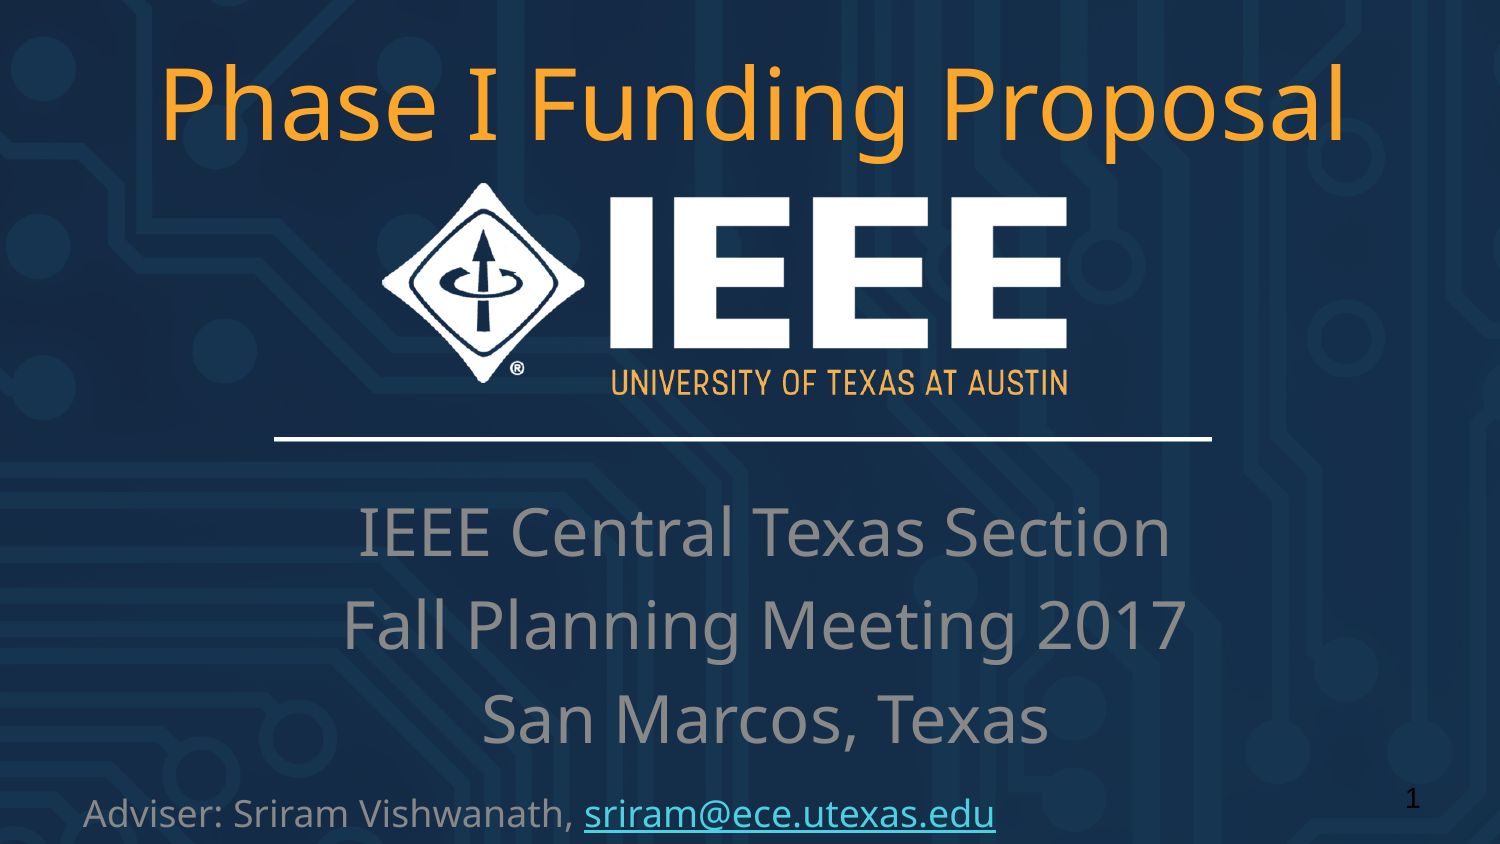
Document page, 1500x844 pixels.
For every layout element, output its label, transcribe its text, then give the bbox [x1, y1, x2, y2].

title Phase I Funding Proposal [8, 19, 1500, 183]
slide_number 1 [1389, 764, 1480, 830]
text_box Adviser: Sriram Vishwanath, sriram@ece.utexas.edu [0, 801, 1094, 830]
subtitle IEEE Central Texas Section Fall Planning Meeting 2017 San Marcos, Texas [241, 482, 1292, 698]
picture [0, 0, 1500, 844]
